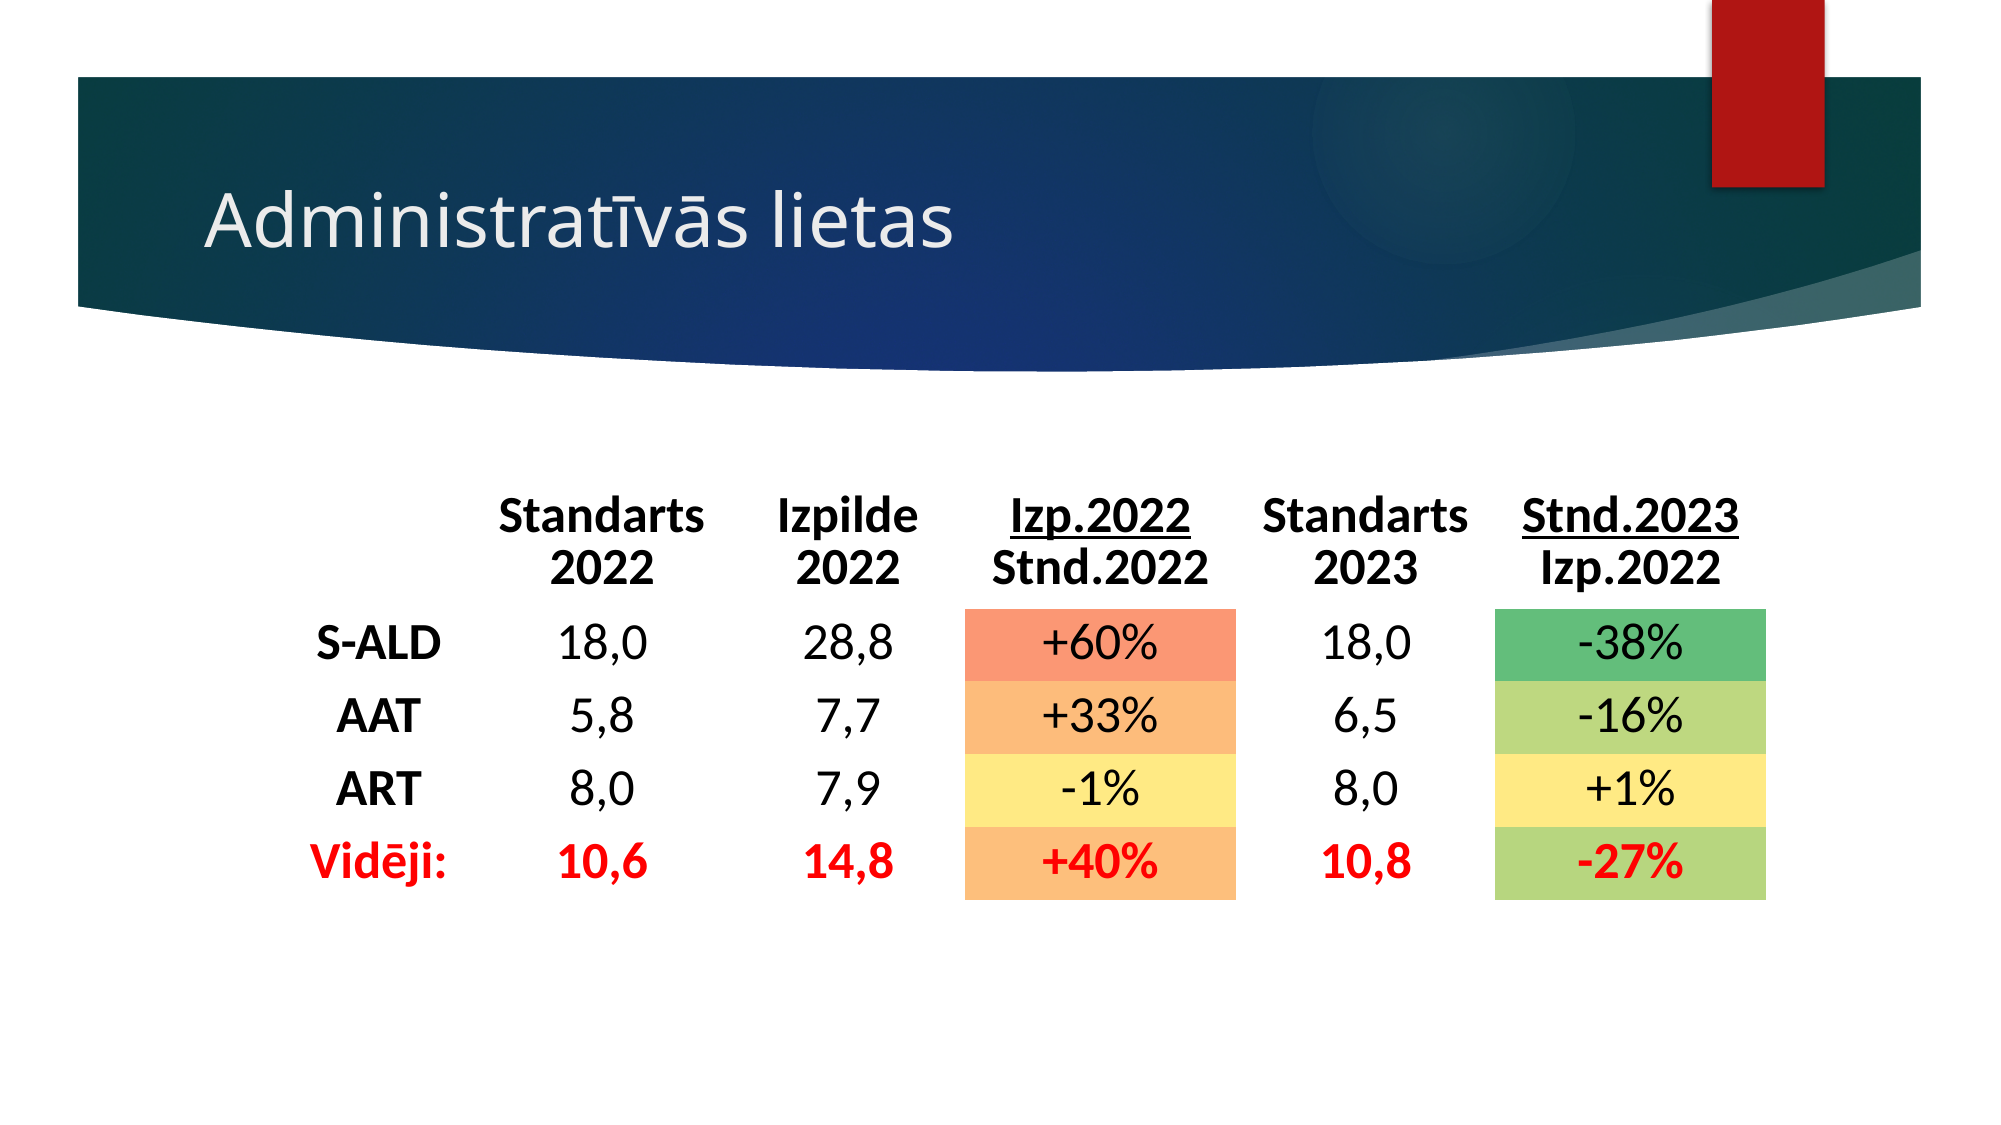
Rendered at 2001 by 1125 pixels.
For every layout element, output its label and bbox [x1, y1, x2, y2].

text_box [0, 0, 2000, 1125]
